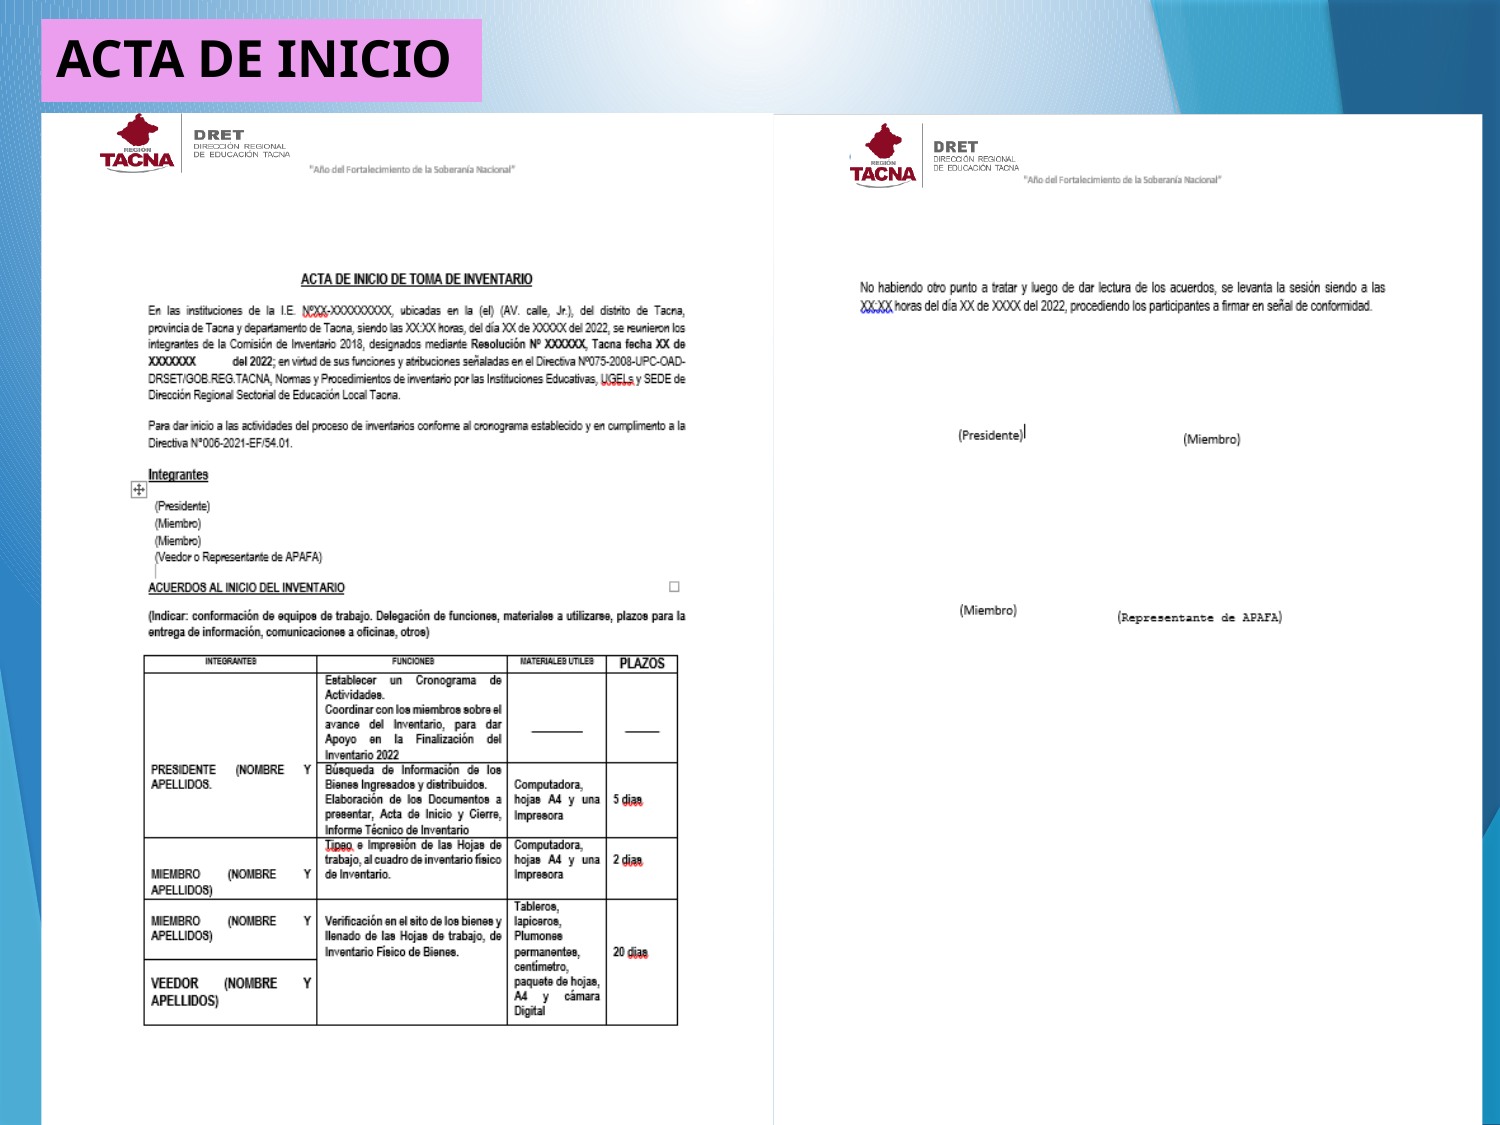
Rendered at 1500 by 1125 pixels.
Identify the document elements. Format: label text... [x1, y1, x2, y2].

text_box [773, 114, 1483, 1125]
title ACTA DE INICIO [41, 19, 482, 102]
picture [40, 113, 775, 1125]
